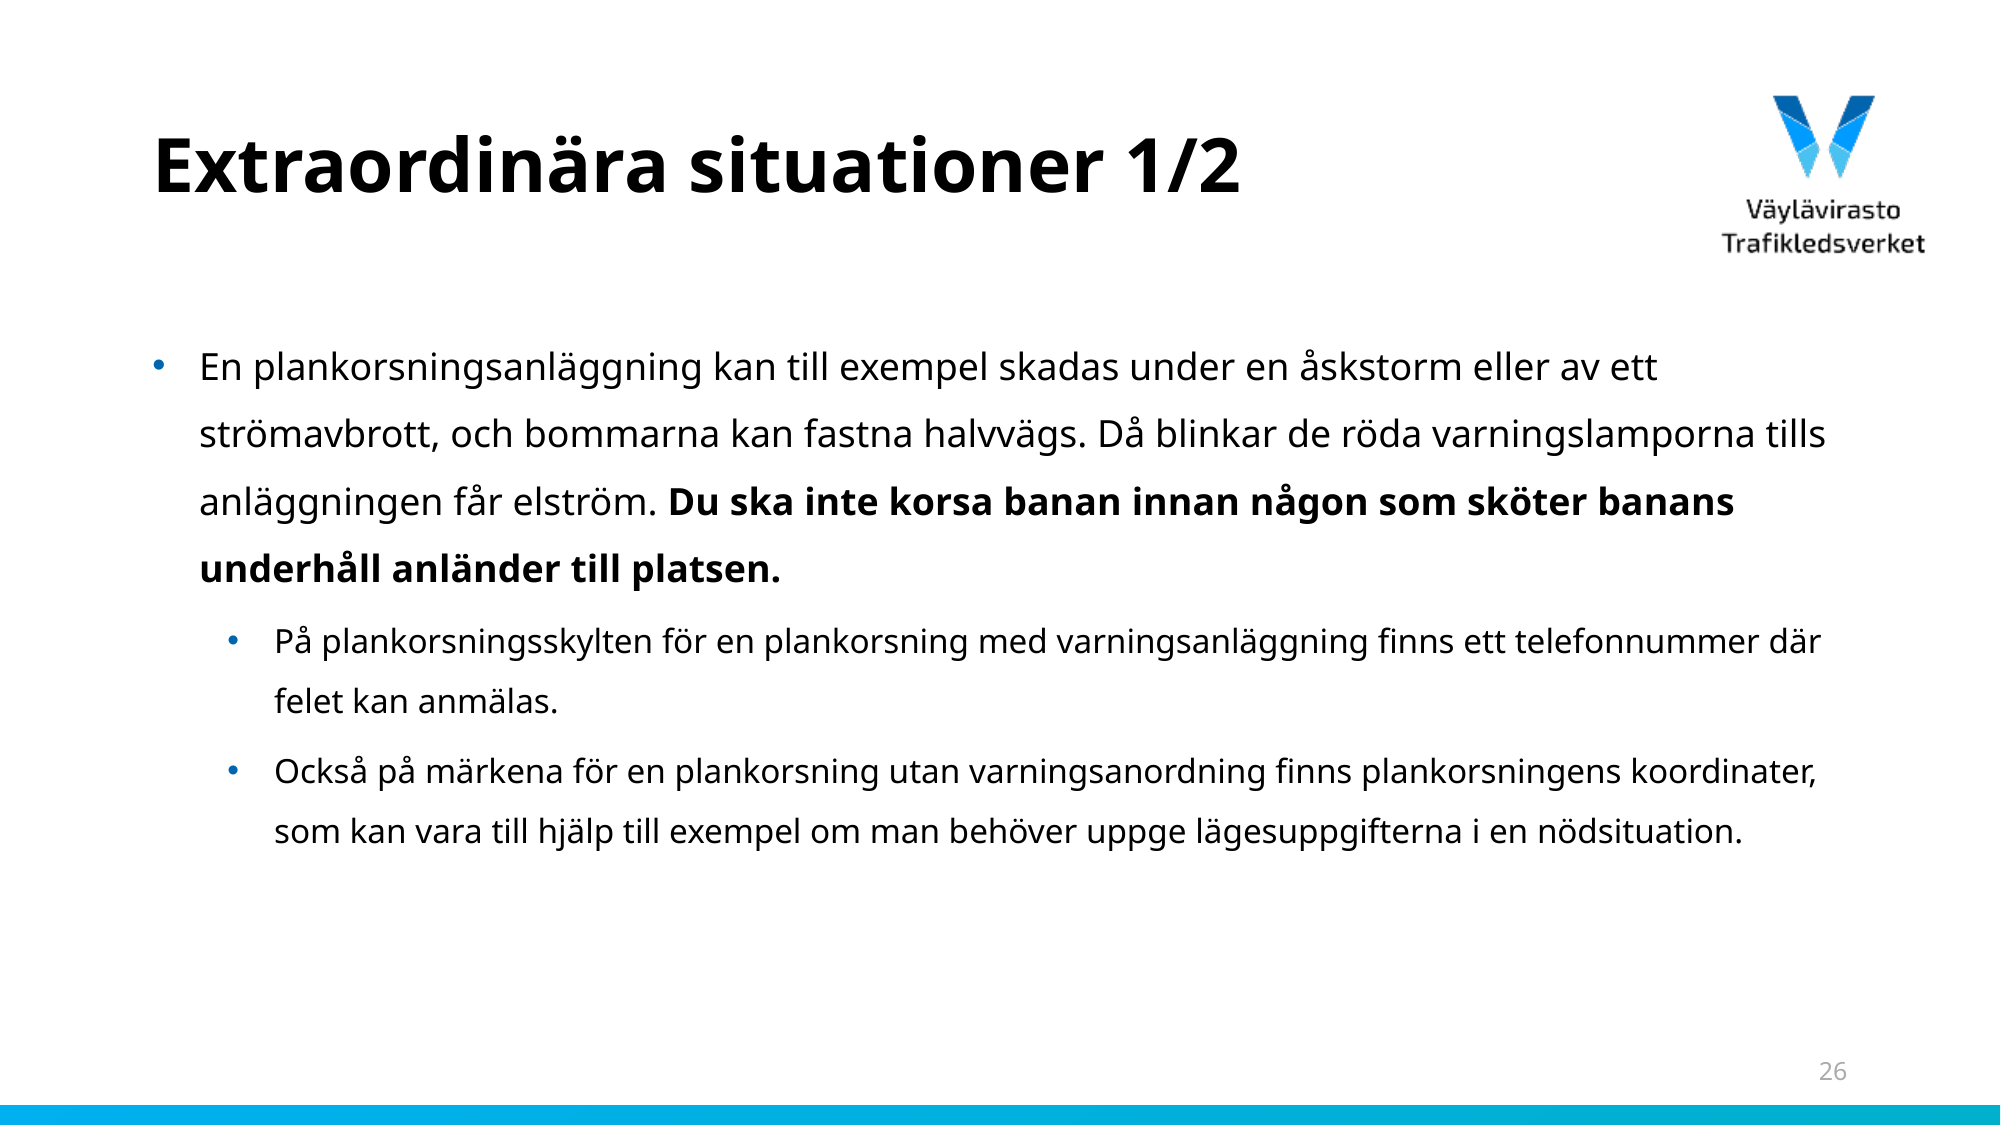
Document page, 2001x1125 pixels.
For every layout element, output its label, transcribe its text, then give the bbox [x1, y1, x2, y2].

list En plankorsningsanläggning kan till exempel skadas under en åskstorm eller av ett strömavbrott, och bommarna kan fastna halvvägs. Då blinkar de röda varningslamporna tills anläggningen får elström. Du ska inte korsa banan innan någon som sköter banans underhåll anländer till platsen. På plankorsningsskylten för en plankorsning med varningsanläggning finns ett telefonnummer där felet kan anmälas. Också på märkena för en plankorsning utan varningsanordning finns plankorsningens koordinater, som kan vara till hjälp till exempel om man behöver uppge lägesuppgifterna i en nödsituation. [137, 312, 1858, 971]
slide_number 26 [1777, 1042, 1863, 1103]
picture [1683, 57, 1967, 294]
title Extraordinära situationer 1/2 [137, 59, 1680, 278]
